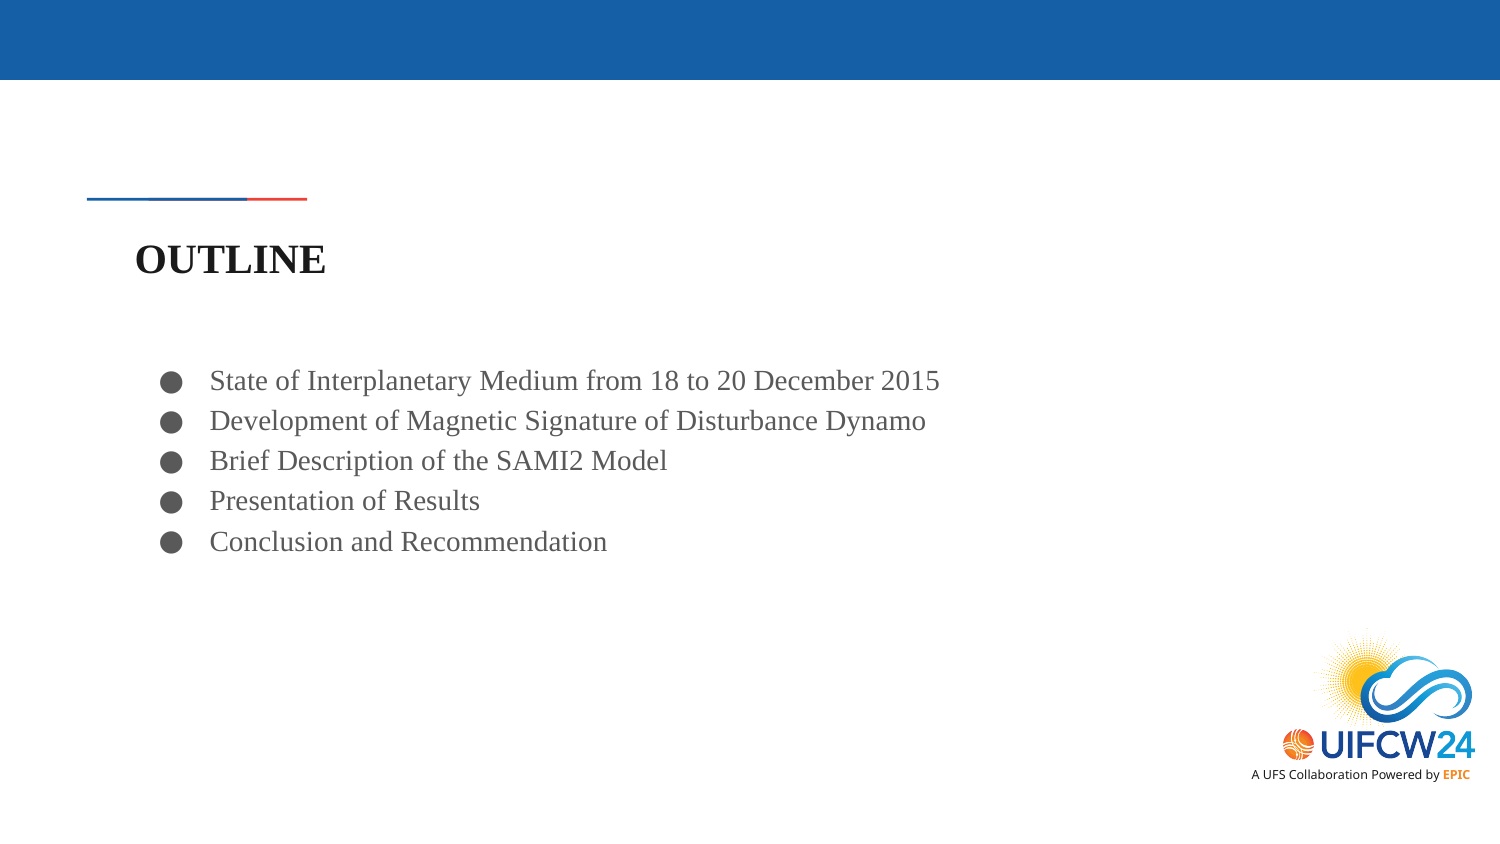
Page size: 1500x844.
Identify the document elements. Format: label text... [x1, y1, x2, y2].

list State of Interplanetary Medium from 18 to 20 December 2015 Development of Magnetic Signature of Disturbance Dynamo Brief Description of the SAMI2 Model Presentation of Results Conclusion and Recommendation [119, 341, 1381, 712]
title OUTLINE [119, 216, 1381, 305]
picture [1283, 628, 1475, 760]
